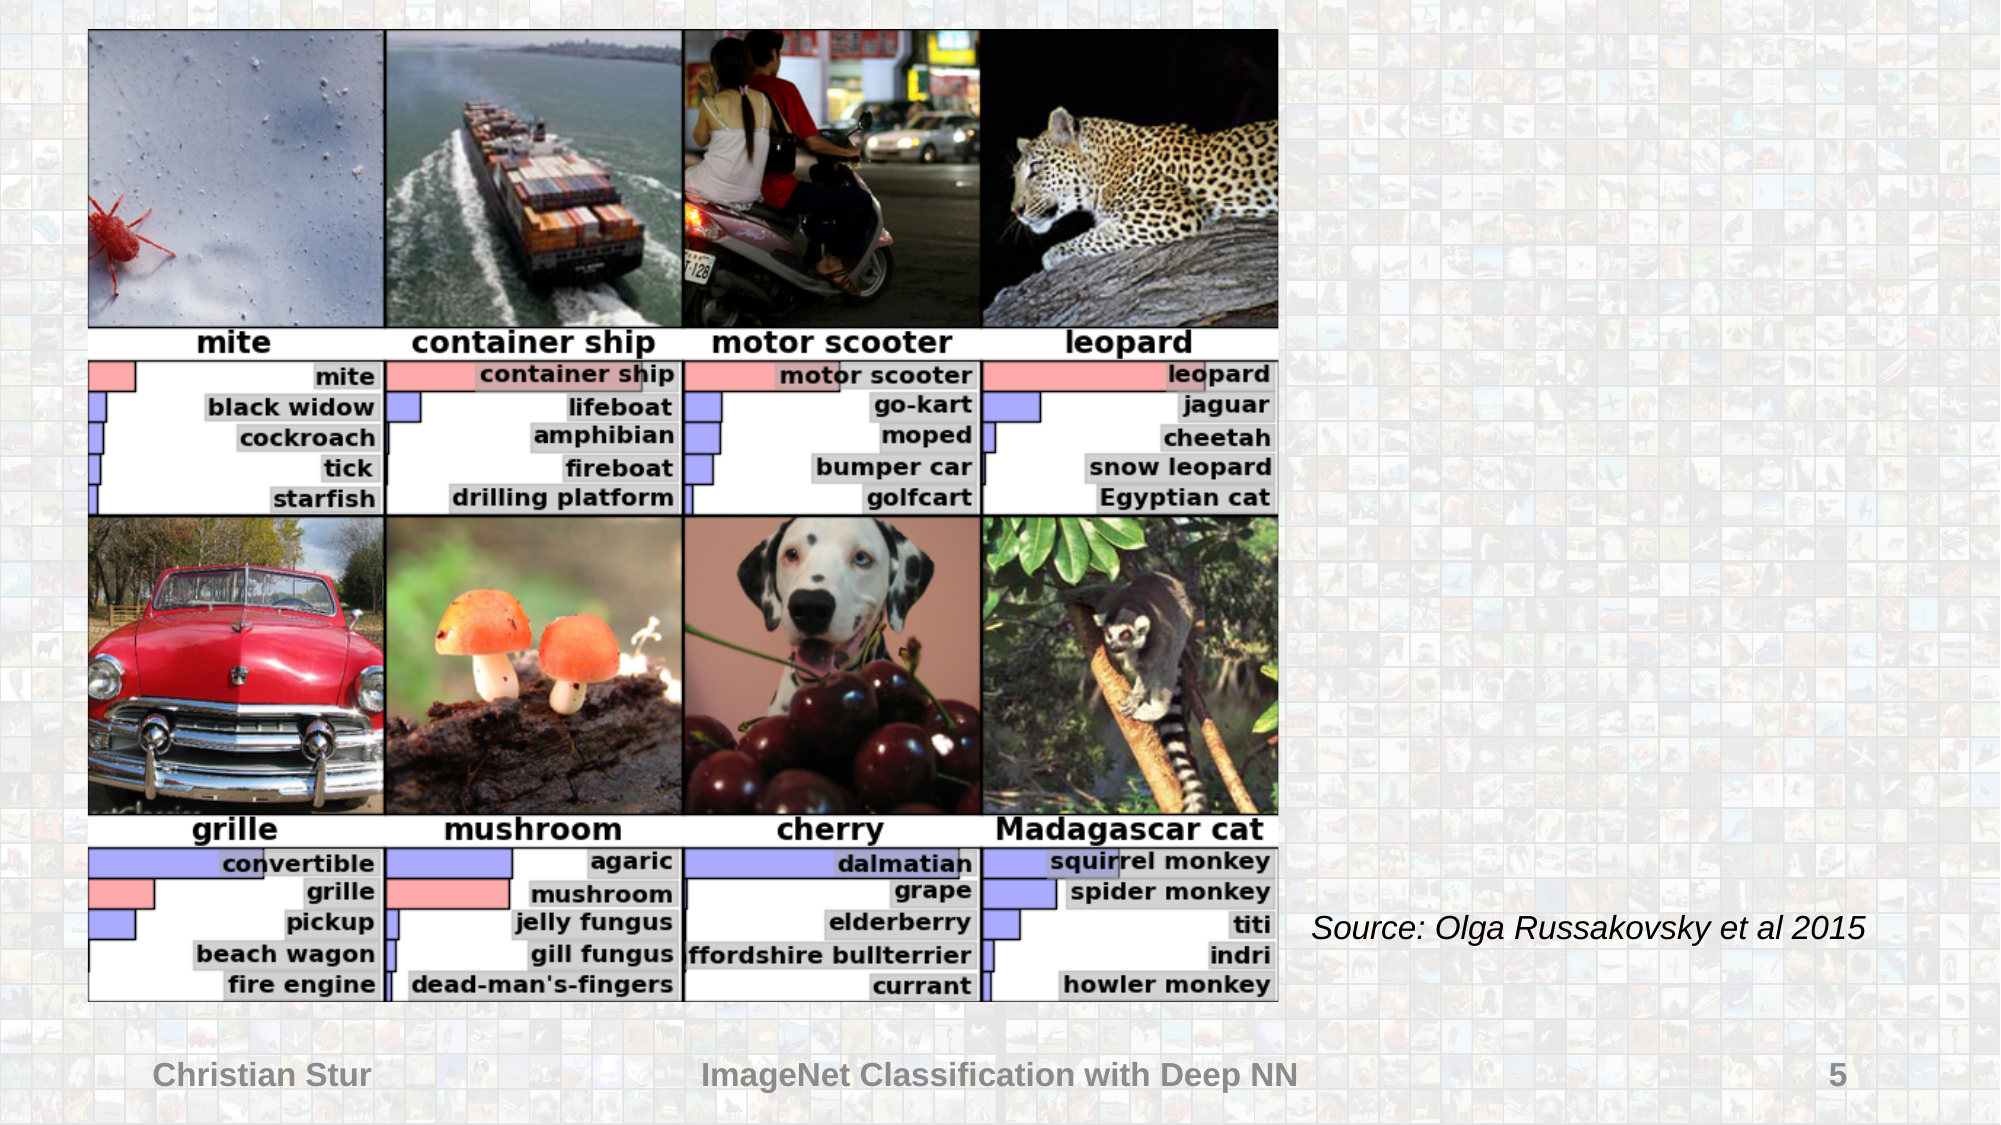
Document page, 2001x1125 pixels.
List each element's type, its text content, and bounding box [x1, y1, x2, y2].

slide_number Christian Stur [137, 1042, 588, 1103]
footer ImageNet Classification with Deep NN [662, 1042, 1338, 1103]
slide_number 5 [1412, 1042, 1863, 1103]
text_box Source: Olga Russakovsky et al 2015 [1296, 899, 1963, 955]
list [87, 29, 1279, 1002]
